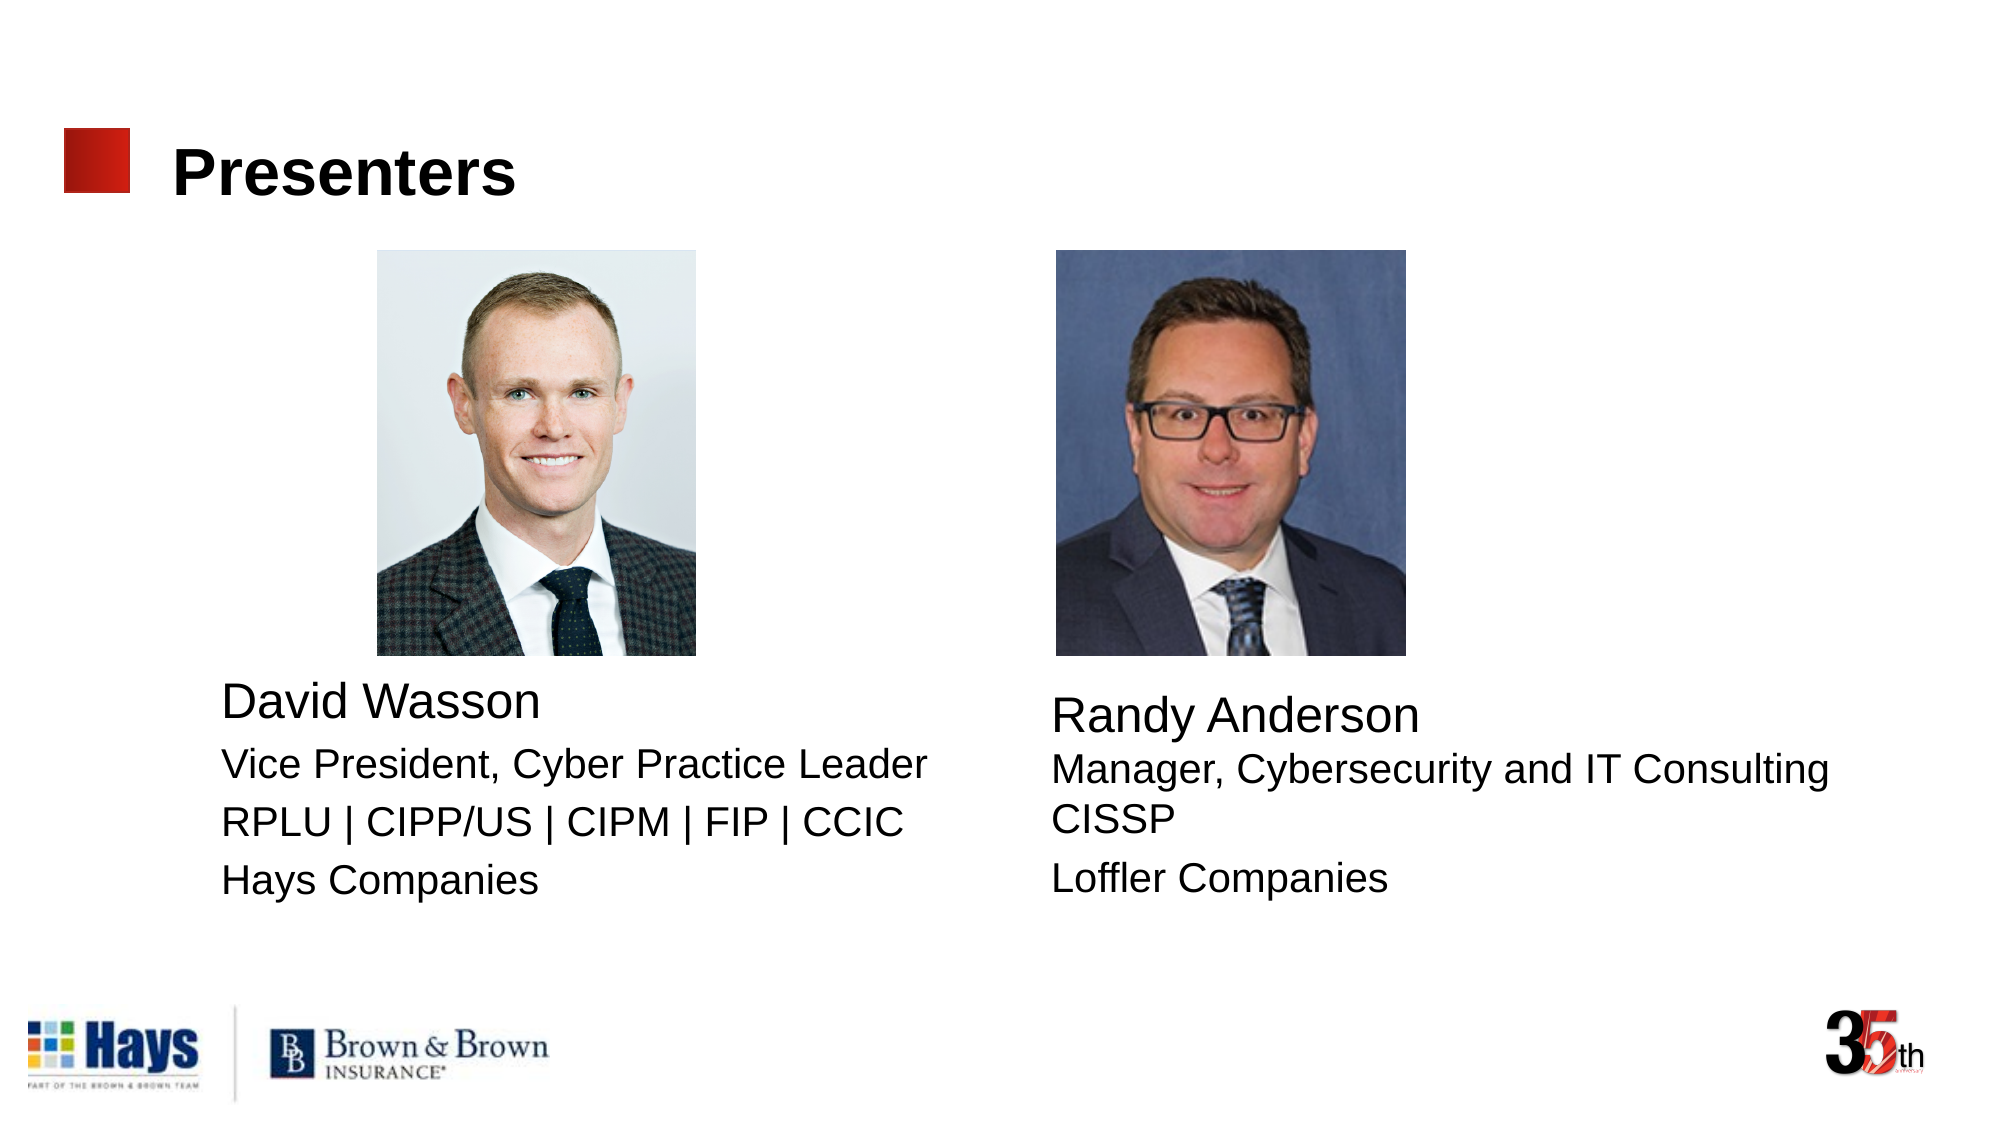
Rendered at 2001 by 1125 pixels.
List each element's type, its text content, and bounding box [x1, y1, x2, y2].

text_box David Wasson Vice President, Cyber Practice Leader RPLU | CIPP/US | CIPM | FIP | CCIC Hays Companies [205, 254, 1037, 968]
picture [28, 1004, 550, 1105]
picture [1056, 250, 1406, 656]
picture [1813, 1009, 1934, 1079]
picture [377, 250, 696, 656]
title Presenters [157, 47, 1915, 218]
list Randy Anderson Manager, Cybersecurity and IT Consulting CISSP Loffler Companies [1037, 254, 1867, 968]
